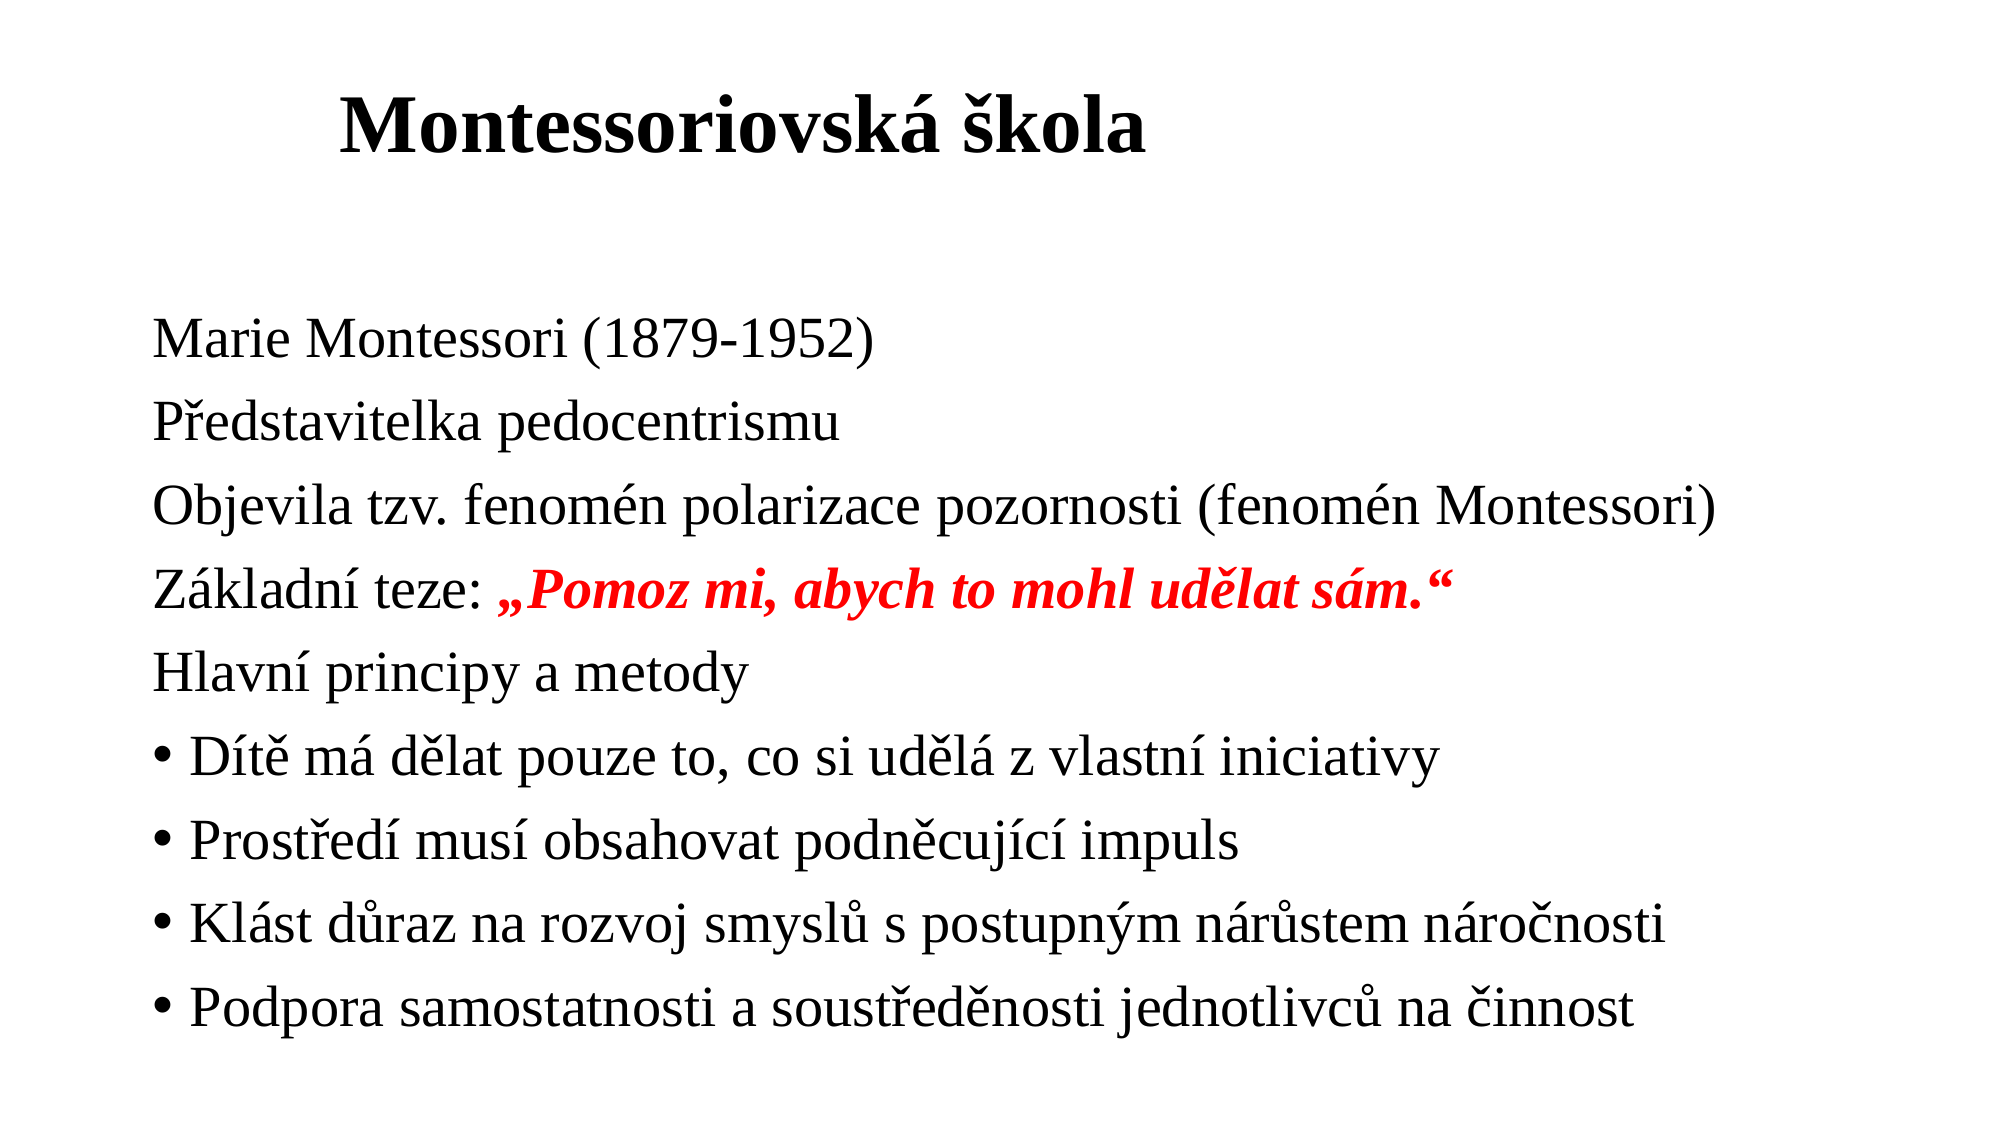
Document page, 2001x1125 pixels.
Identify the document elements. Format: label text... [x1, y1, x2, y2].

title Montessoriovská škola [324, 44, 1675, 208]
list Marie Montessori (1879-1952) Představitelka pedocentrismu Objevila tzv. fenomén polarizace pozornosti (fenomén Montessori) Základní teze: „Pomoz mi, abych to mohl udělat sám.“ Hlavní principy a metody Dítě má dělat pouze to, co si udělá z vlastní iniciativy Prostředí musí obsahovat podněcující impuls Klást důraz na rozvoj smyslů s postupným nárůstem náročnosti Podpora samostatnosti a soustředěnosti jednotlivců na činnost [137, 299, 1863, 1081]
